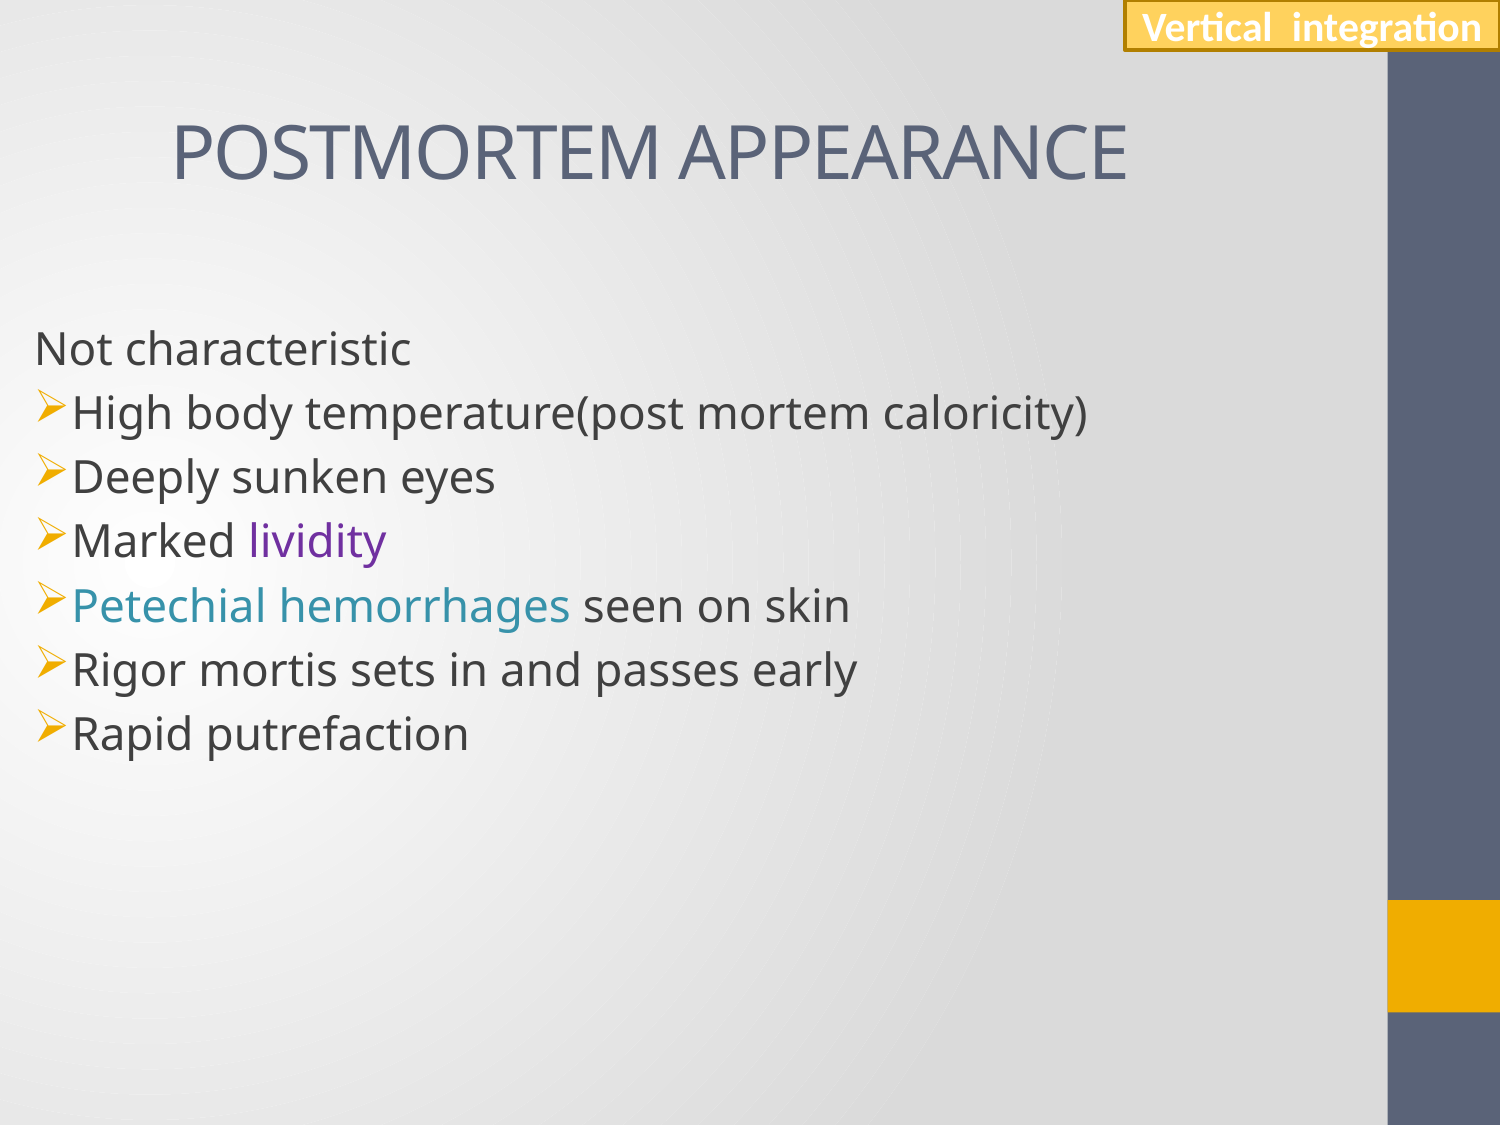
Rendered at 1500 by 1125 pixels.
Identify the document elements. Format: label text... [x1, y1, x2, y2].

list Not characteristic High body temperature(post mortem caloricity) Deeply sunken eyes Marked lividity Petechial hemorrhages seen on skin Rigor mortis sets in and passes early Rapid putrefaction [0, 312, 1325, 1125]
title POSTMORTEM APPEARANCE [0, 137, 1300, 263]
text_box Vertical integration [1123, 0, 1500, 52]
